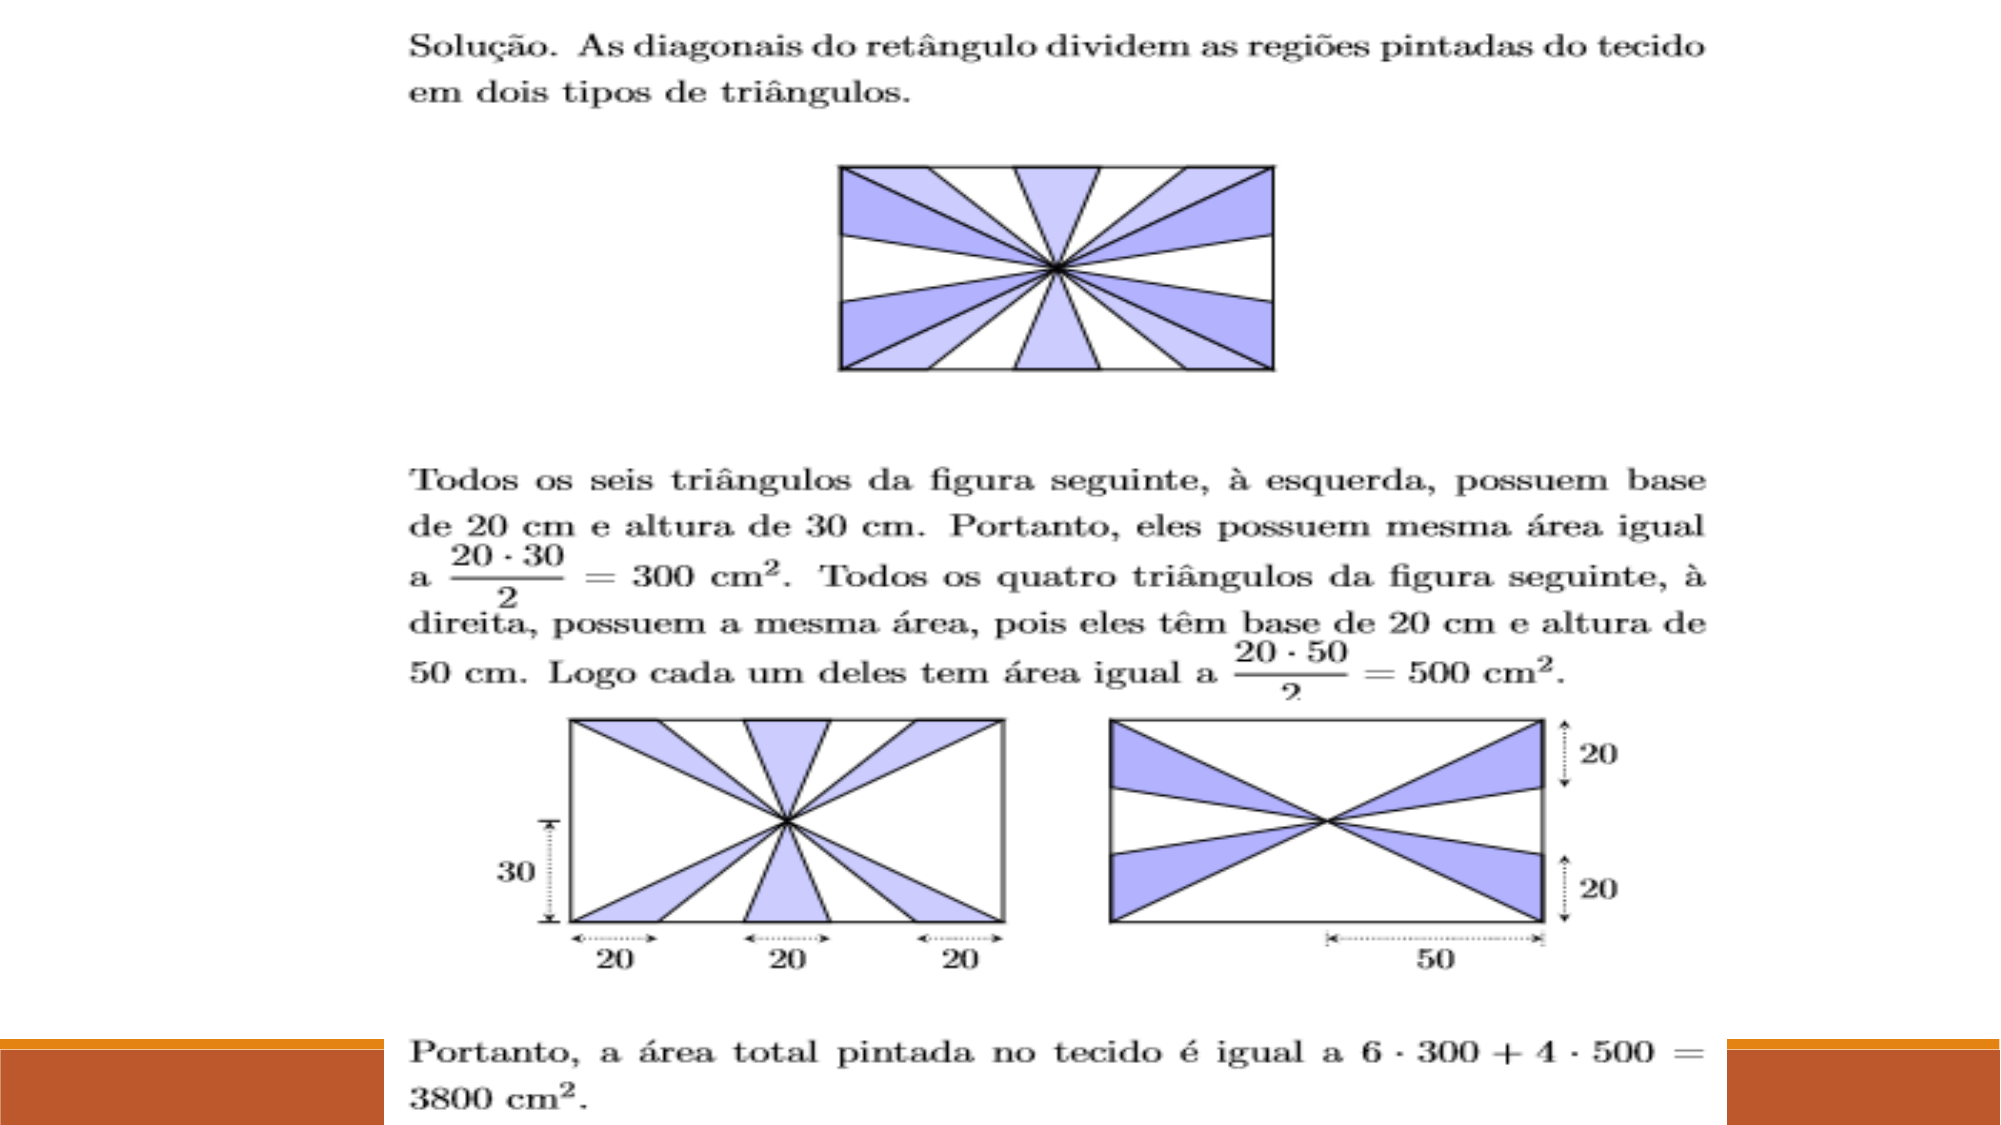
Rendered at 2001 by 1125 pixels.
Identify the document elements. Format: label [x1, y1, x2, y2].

picture [384, 30, 1727, 1125]
